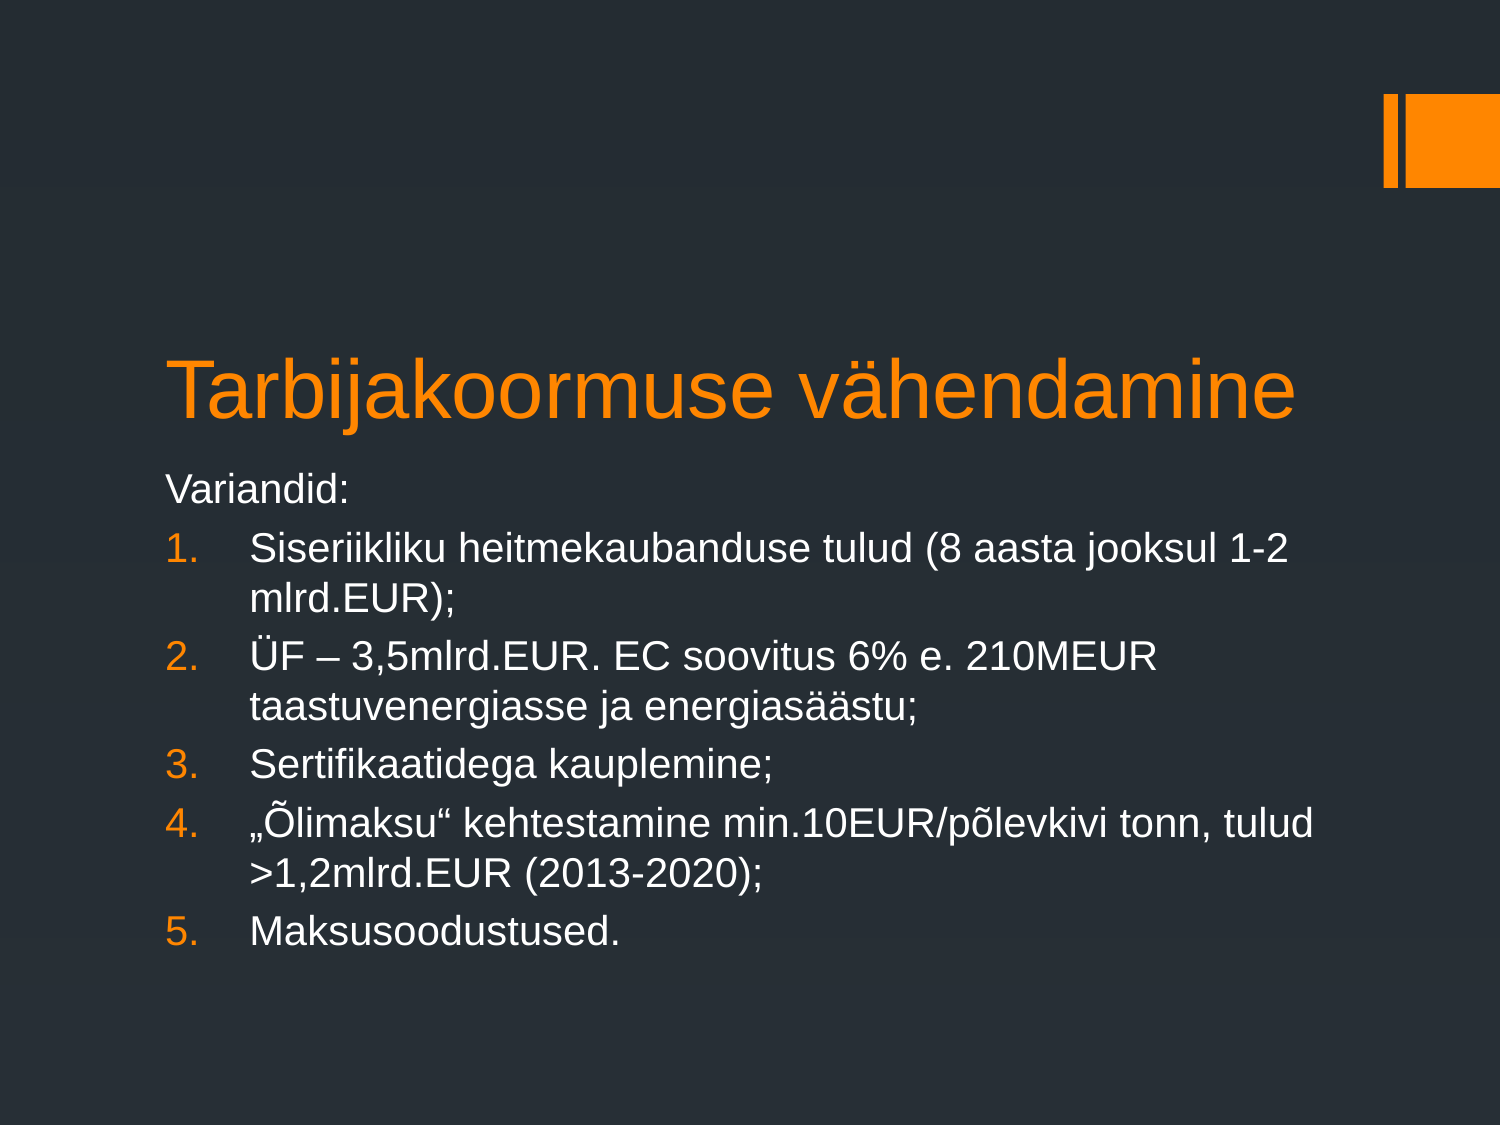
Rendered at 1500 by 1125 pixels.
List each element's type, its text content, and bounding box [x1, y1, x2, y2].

list Variandid: Siseriikliku heitmekaubanduse tulud (8 aasta jooksul 1-2 mlrd.EUR); ÜF – 3,5mlrd.EUR. EC soovitus 6% e. 210MEUR taastuvenergiasse ja energiasäästu; Sertifikaatidega kauplemine; „Õlimaksu“ kehtestamine min.10EUR/põlevkivi tonn, tulud >1,2mlrd.EUR (2013-2020); Maksusoodustused. [150, 454, 1350, 1035]
title Tarbijakoormuse vähendamine [150, 253, 1350, 443]
